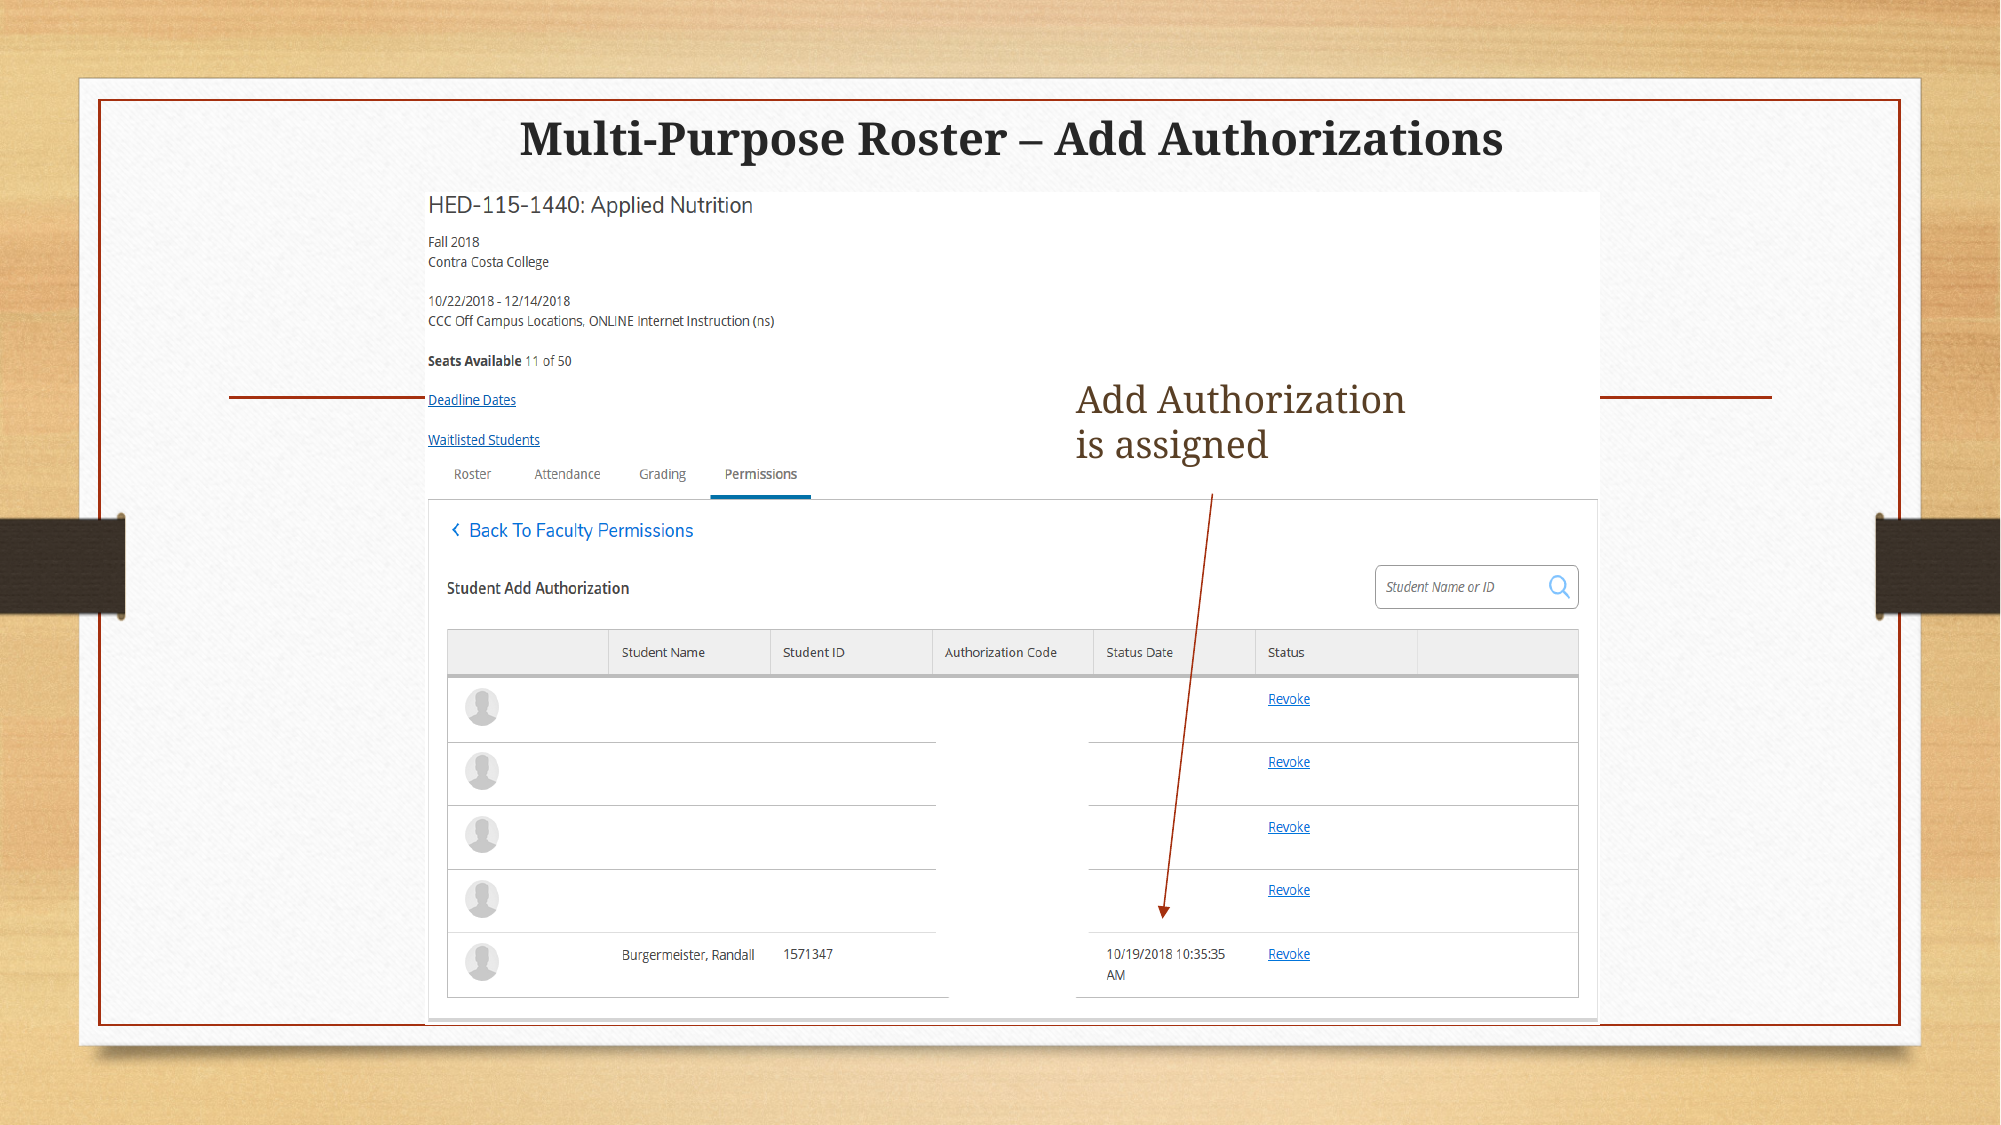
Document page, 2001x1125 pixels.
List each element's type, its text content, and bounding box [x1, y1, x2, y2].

title Multi-Purpose Roster – Add Authorizations [491, 99, 1534, 175]
picture [0, 0, 2001, 1125]
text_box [1162, 493, 1213, 919]
